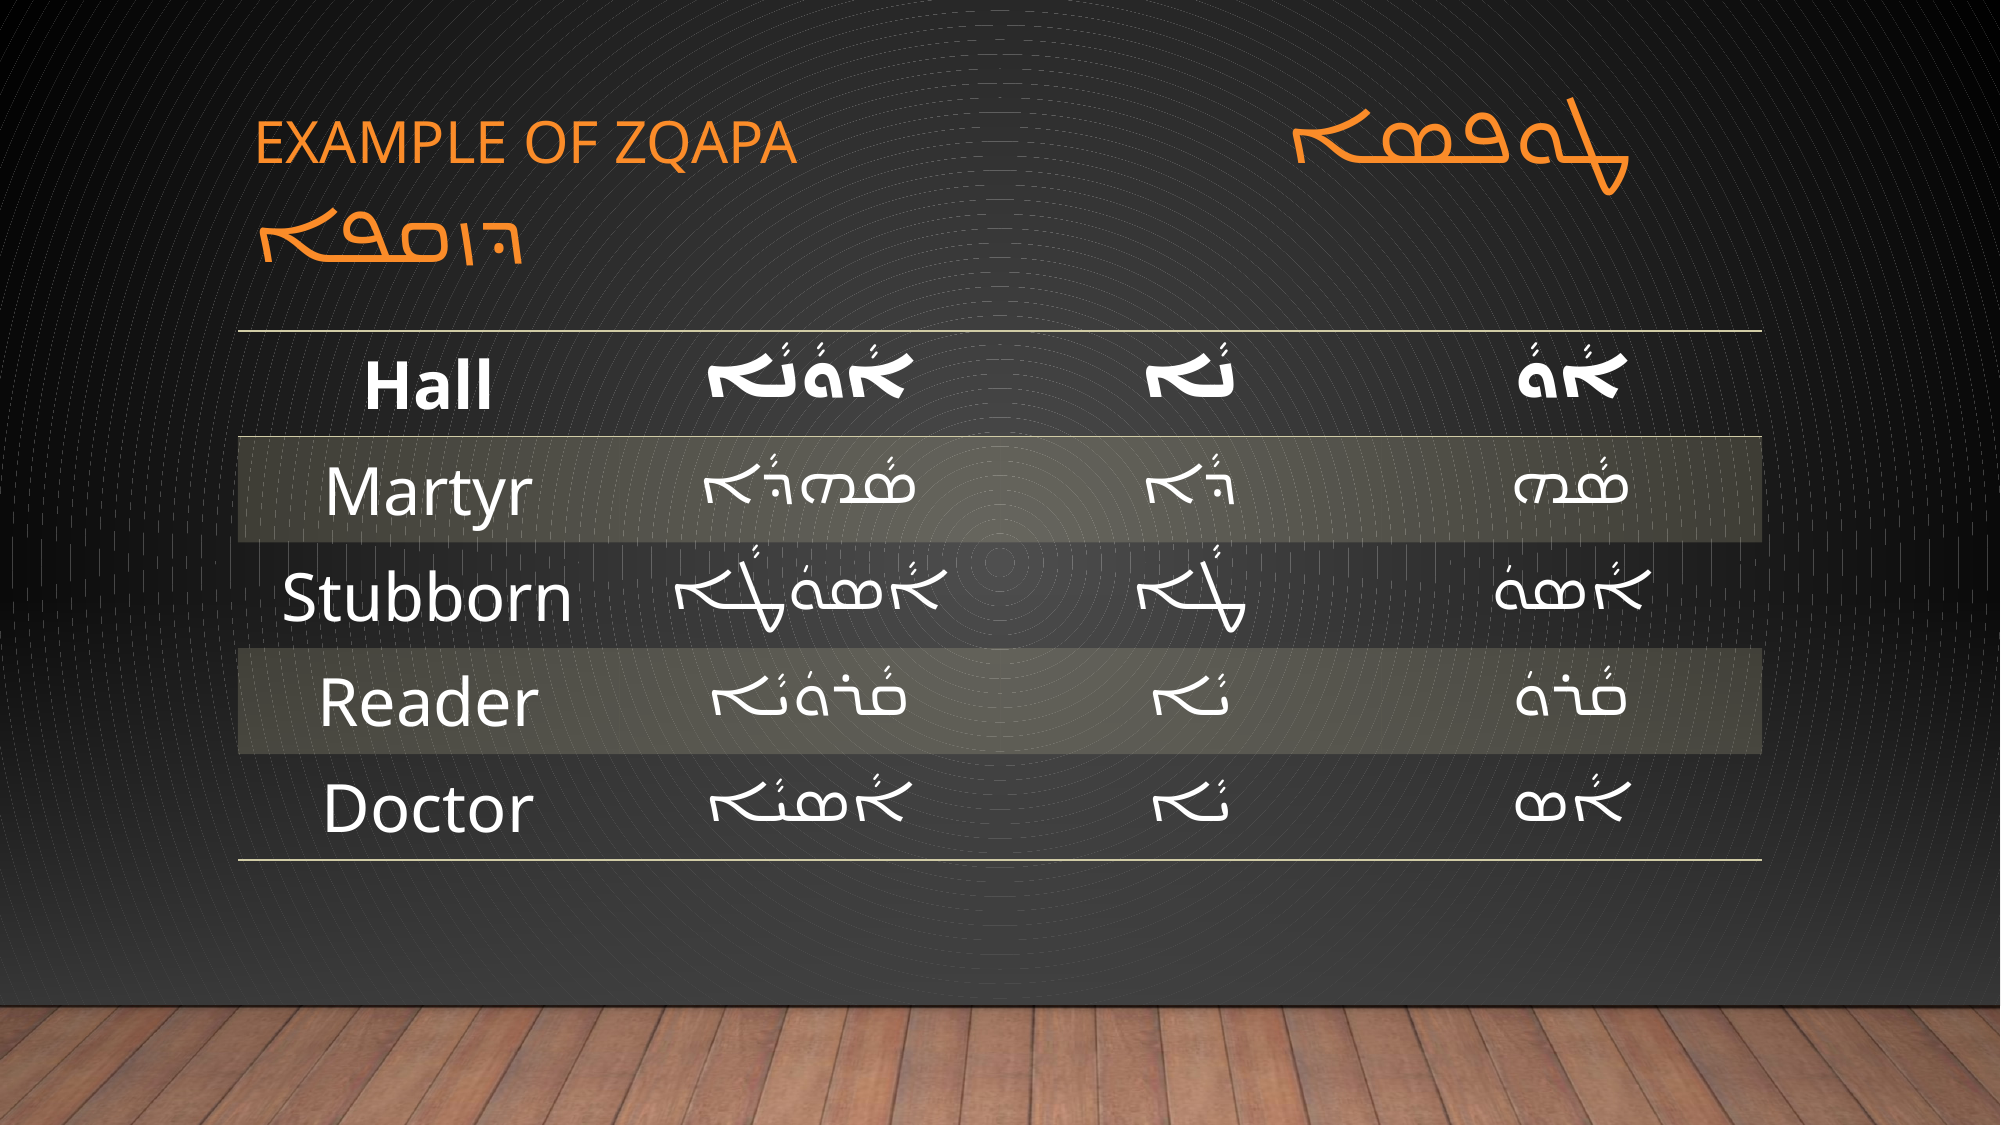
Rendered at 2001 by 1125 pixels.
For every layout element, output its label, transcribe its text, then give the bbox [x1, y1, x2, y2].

table_cell Doctor [238, 754, 619, 859]
title Example of zqapa ܛܘܦܣܐ ܕܙܩܦܐ [238, 97, 1763, 270]
table_header Hall [238, 332, 619, 436]
table_cell Martyr [238, 437, 619, 542]
table_cell ܩܵܪܘܿ [1381, 648, 1762, 754]
table_cell ܝܵܐ [1000, 648, 1381, 754]
table_header ܢܵܐ [1000, 332, 1381, 436]
table_header ܐܵܘܵܢܵܐ [619, 332, 1000, 436]
table_cell ܕܵܐ [1000, 437, 1381, 542]
table_header ܐܵܘܵ [1381, 332, 1762, 436]
table_cell ܣܵܗ [1381, 437, 1762, 542]
table_cell ܣܵܗܕܵܐ [619, 437, 1000, 542]
table_cell ܩܵܪܘܿܝܵܐ [619, 648, 1000, 754]
table_cell ܐܵܣ [1381, 754, 1762, 859]
table_cell ܐܵܣܘܿ [1381, 542, 1762, 648]
table_cell ܐܵܣܘܿܛܵܐ [619, 542, 1000, 648]
picture [0, 1005, 2000, 1125]
table_cell ܝܵܐ [1000, 754, 1381, 859]
table_cell Reader [238, 648, 619, 754]
table_cell ܛܵܐ [1000, 542, 1381, 648]
table_cell Stubborn [238, 542, 619, 648]
table_cell ܐܵܣܝܵܐ [619, 754, 1000, 859]
